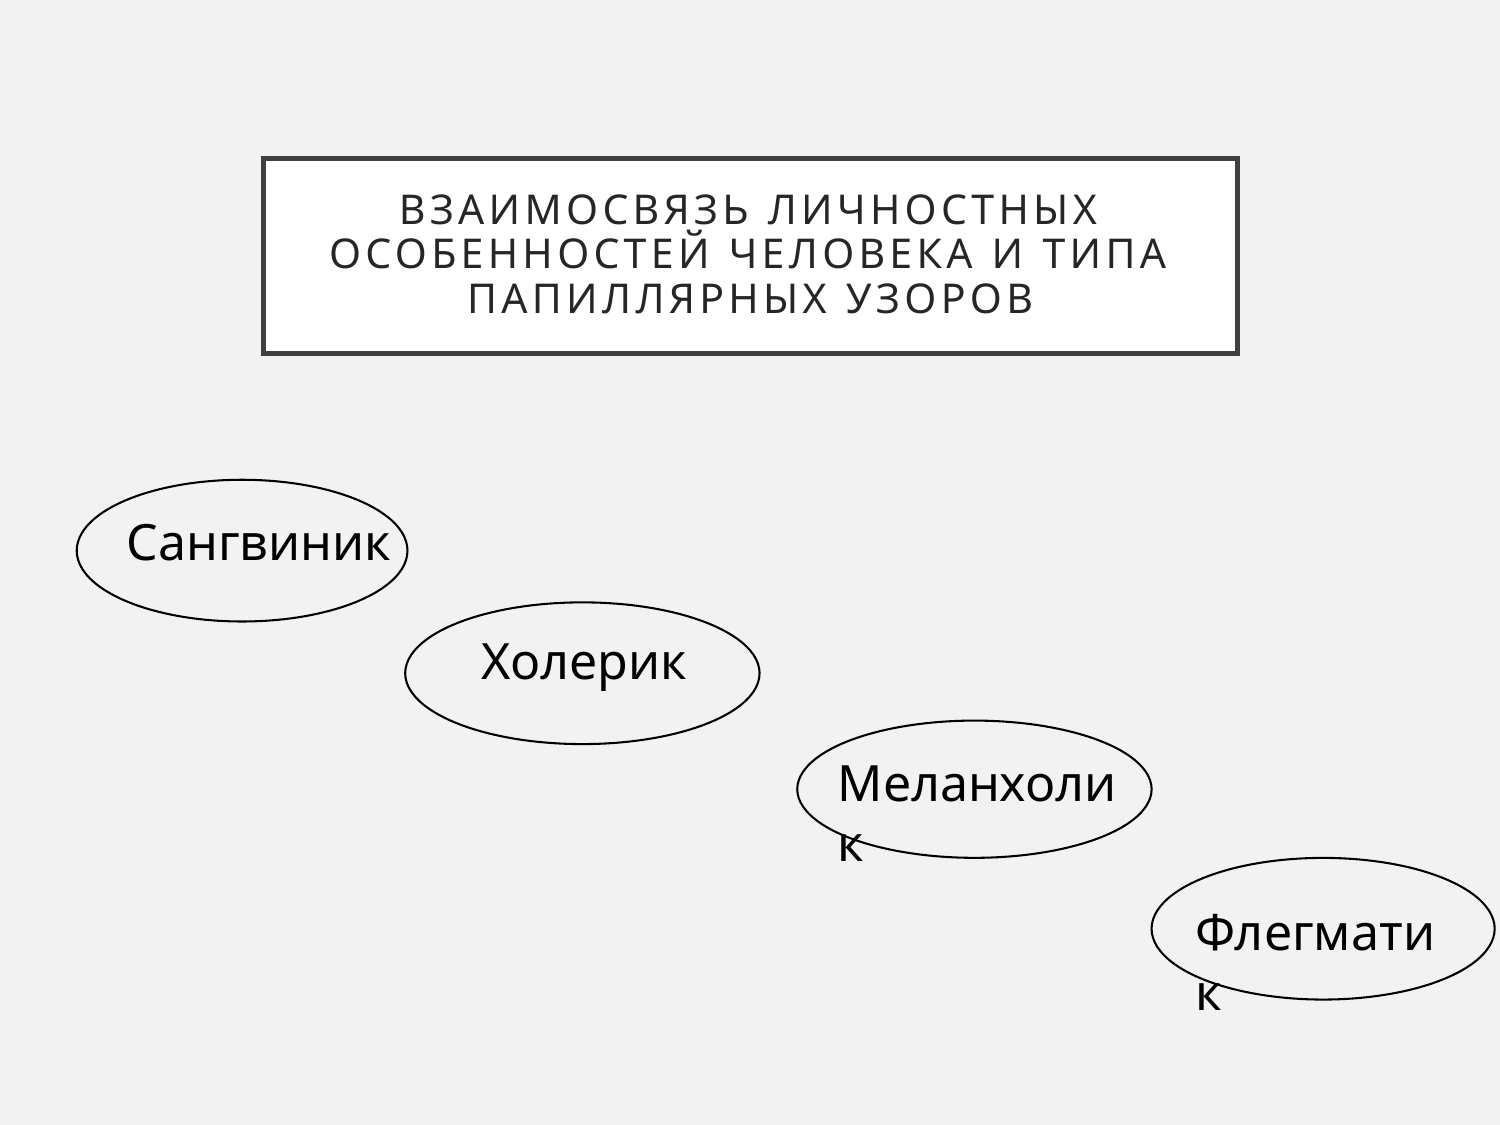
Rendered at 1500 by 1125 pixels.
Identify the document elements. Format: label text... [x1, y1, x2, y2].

title Взаимосвязь личностных особенностей человека и типа папиллярных узоров [261, 156, 1240, 356]
text_box [838, 719, 1111, 744]
text_box Меланхолик [823, 744, 1152, 880]
text_box Холерик [466, 622, 833, 697]
text_box [404, 601, 751, 746]
text_box [796, 752, 823, 827]
text_box Флегматик [1181, 893, 1466, 1028]
text_box Сангвиник [112, 503, 502, 578]
text_box [75, 505, 397, 623]
text_box [117, 478, 367, 503]
text_box [1150, 856, 1496, 970]
